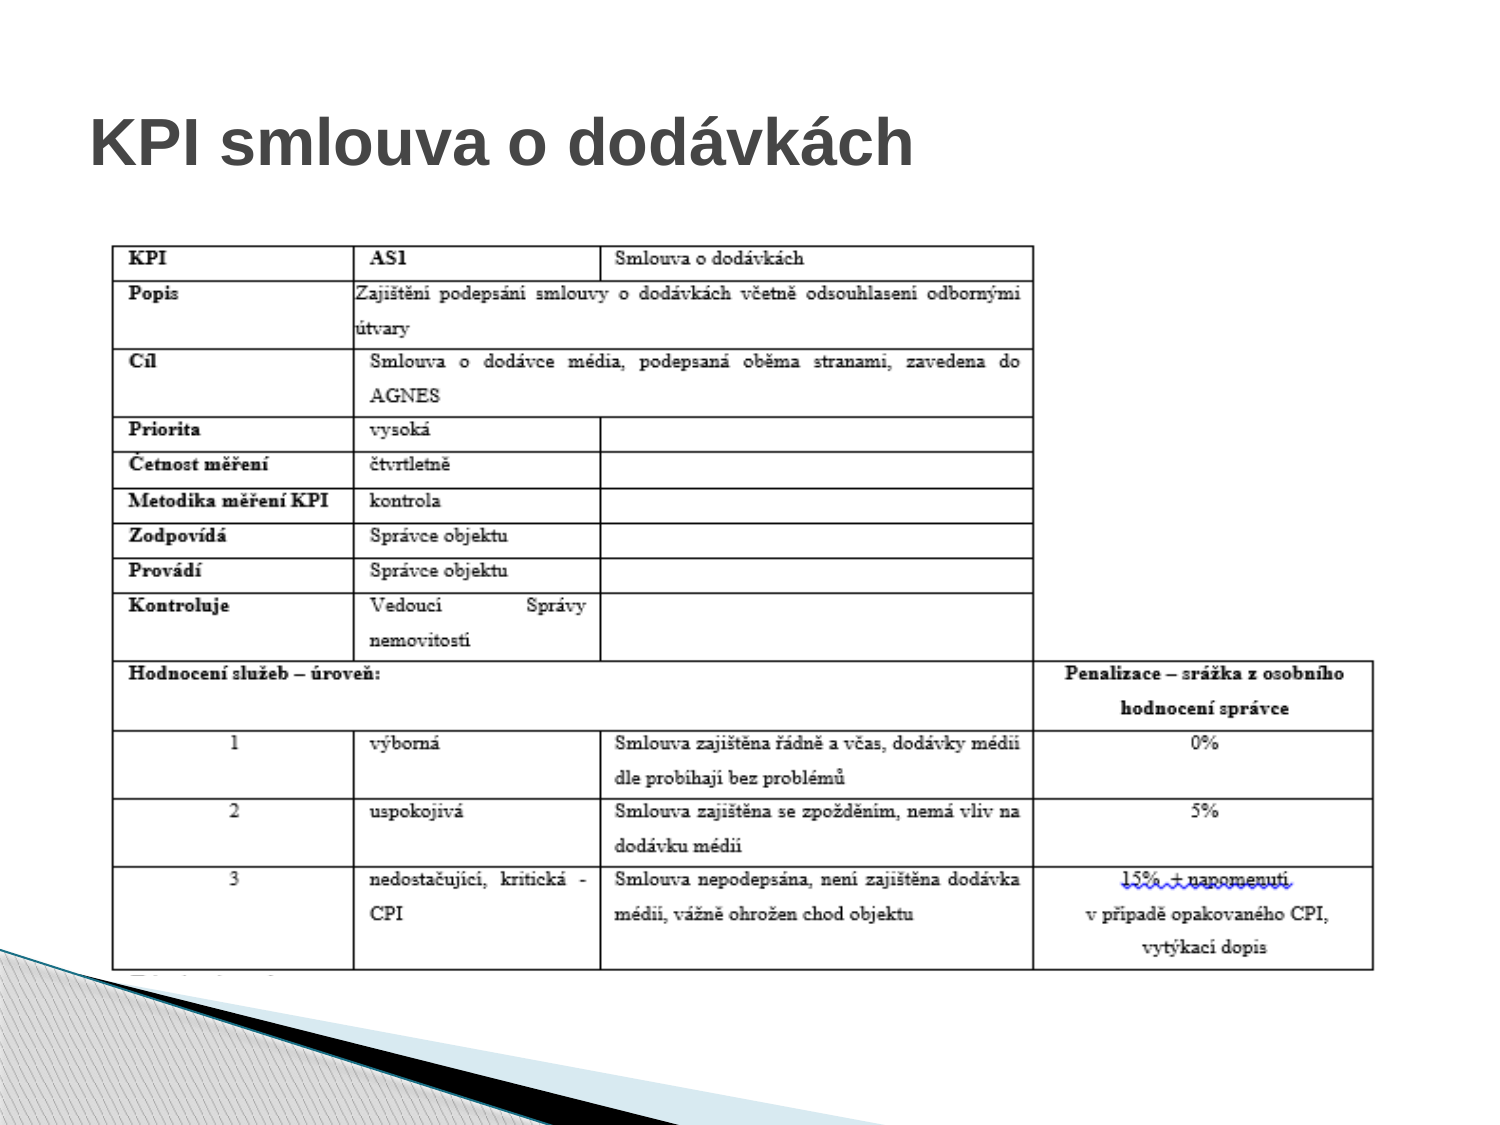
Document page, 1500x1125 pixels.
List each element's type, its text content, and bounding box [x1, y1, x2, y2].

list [100, 232, 1412, 977]
title KPI smlouva o dodávkách [75, 45, 1425, 233]
